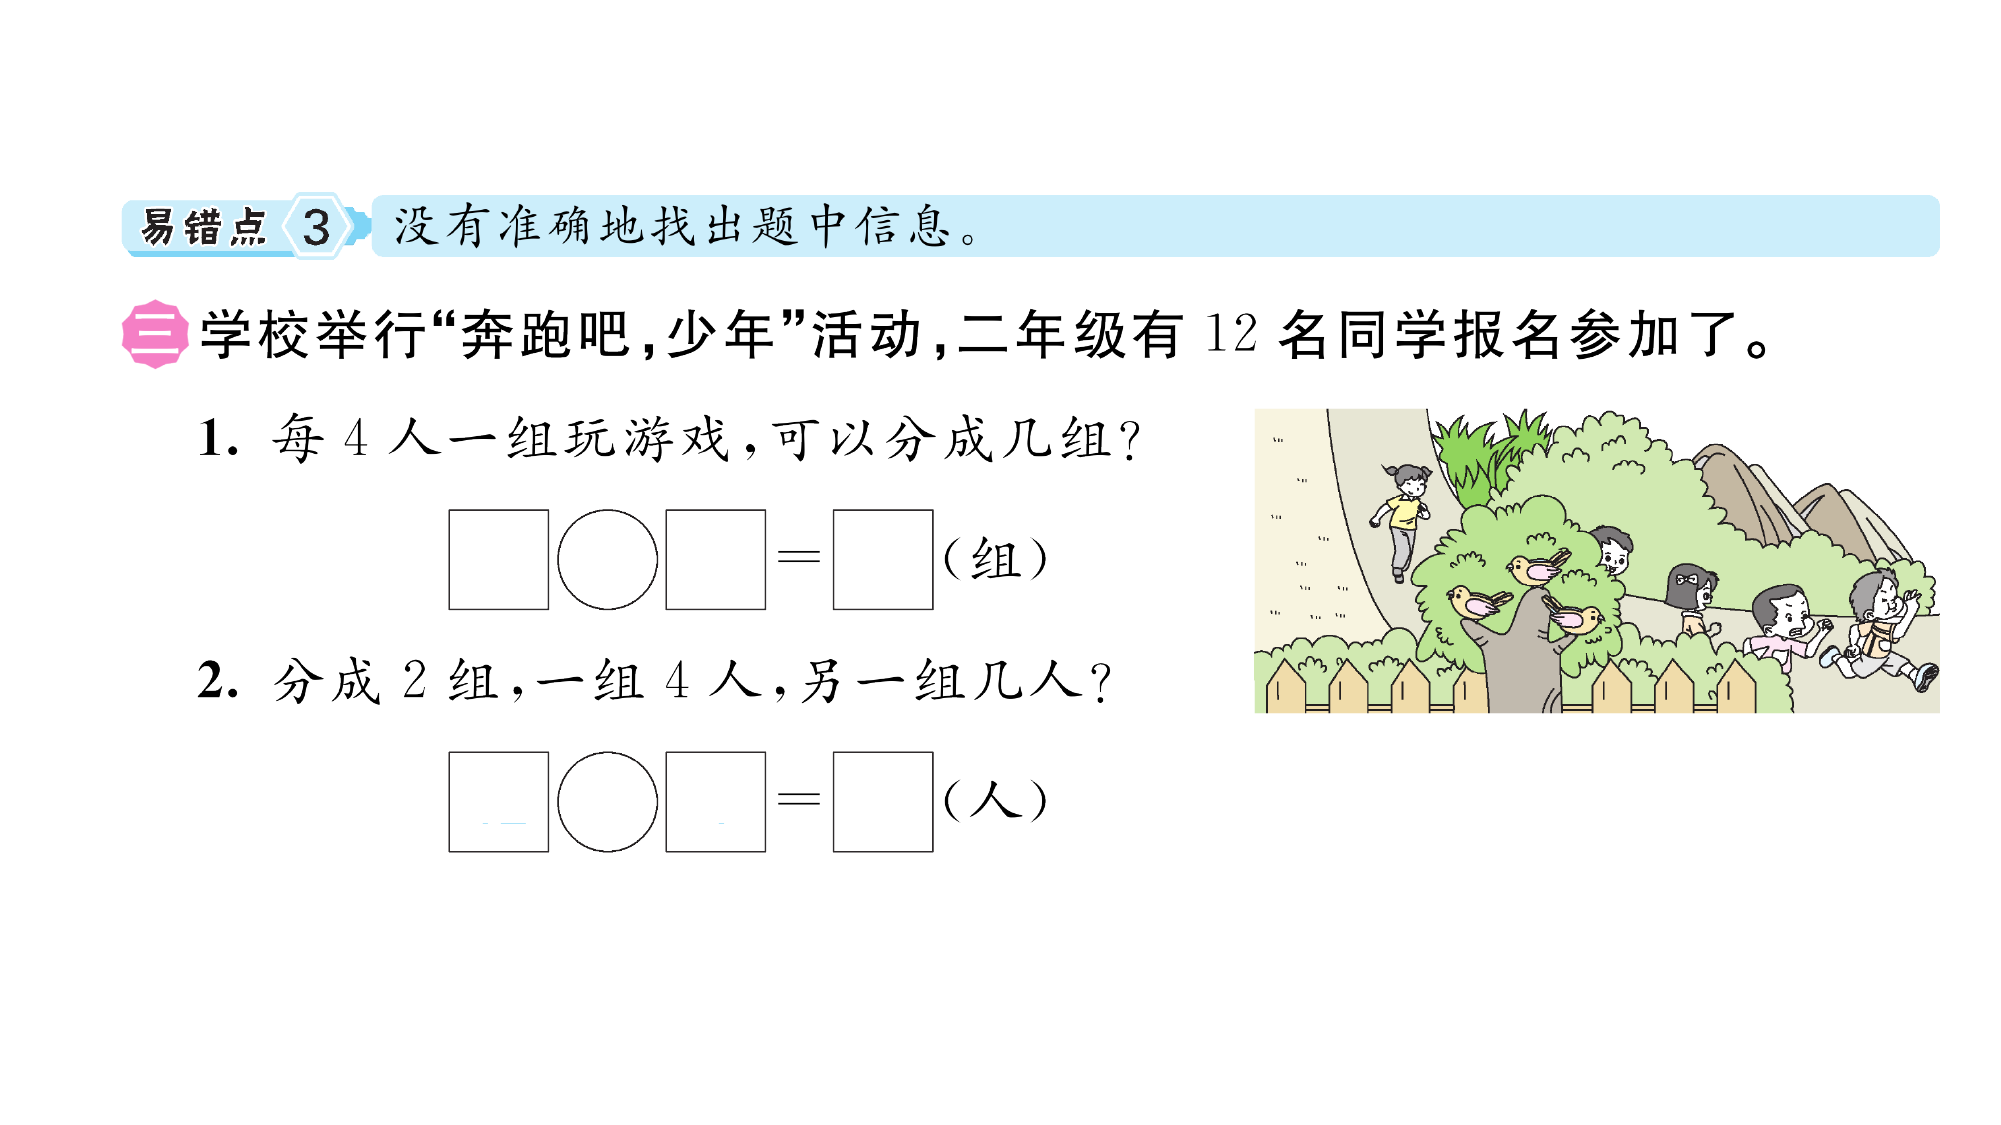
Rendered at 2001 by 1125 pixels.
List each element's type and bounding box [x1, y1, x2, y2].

picture [118, 177, 2000, 865]
